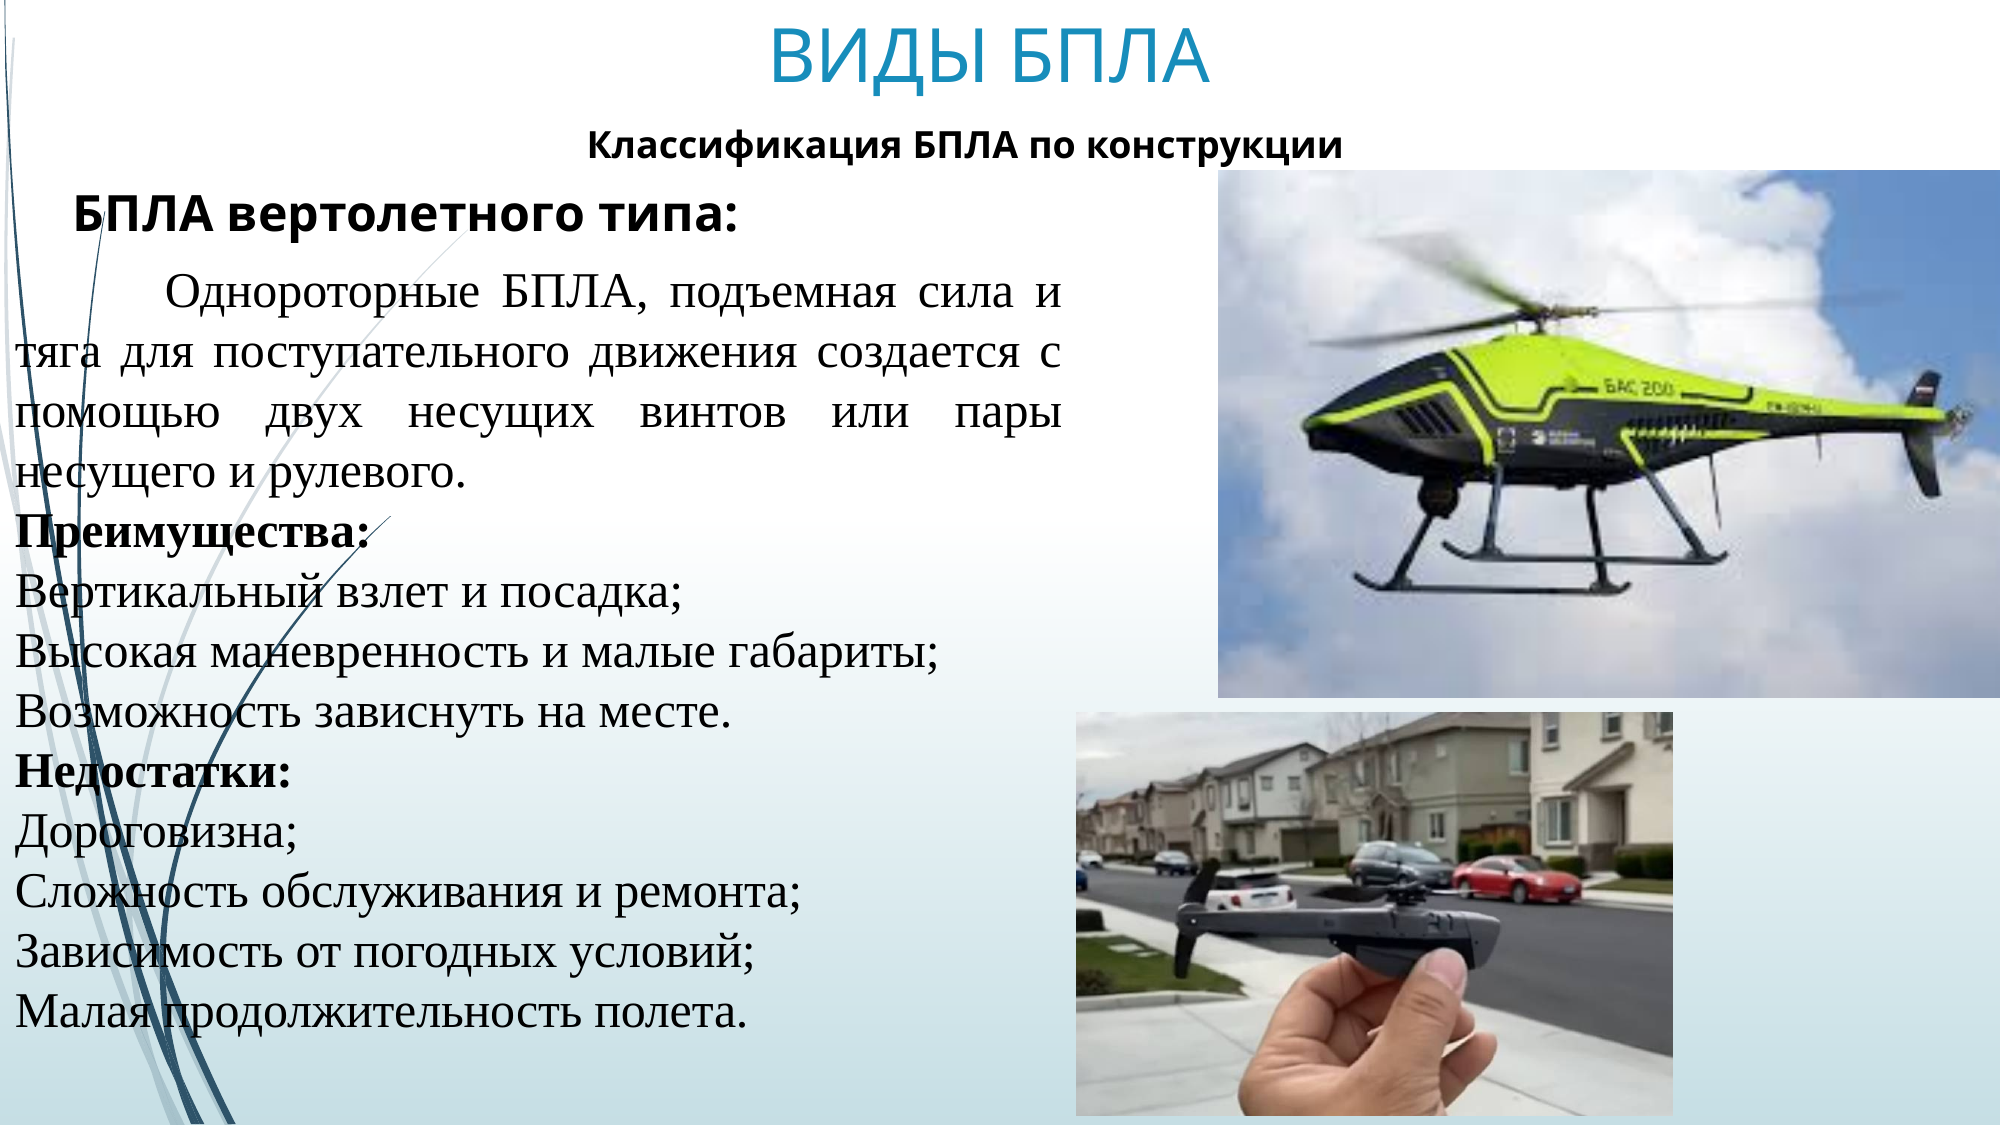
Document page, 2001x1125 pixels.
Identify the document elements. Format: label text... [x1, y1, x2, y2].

title ВИДЫ БПЛА [752, 0, 1235, 113]
text_box Классификация БПЛА по конструкции [571, 113, 1572, 174]
picture [1076, 712, 1673, 1117]
text_box БПЛА вертолетного типа: [58, 174, 1145, 249]
picture [1218, 170, 2000, 698]
text_box Однороторные БПЛА, подъемная сила и тяга для поступательного движения создается с помощью двух несущих винтов или пары несущего и рулевого. Преимущества: Вертикальный взлет и посадка; Высокая маневренность и малые габариты; Возможность зависнуть на месте. Недостатки: Дороговизна; Сложность обслуживания и ремонта; Зависимость от погодных условий; Малая продолжительность полета. [0, 249, 1077, 1125]
